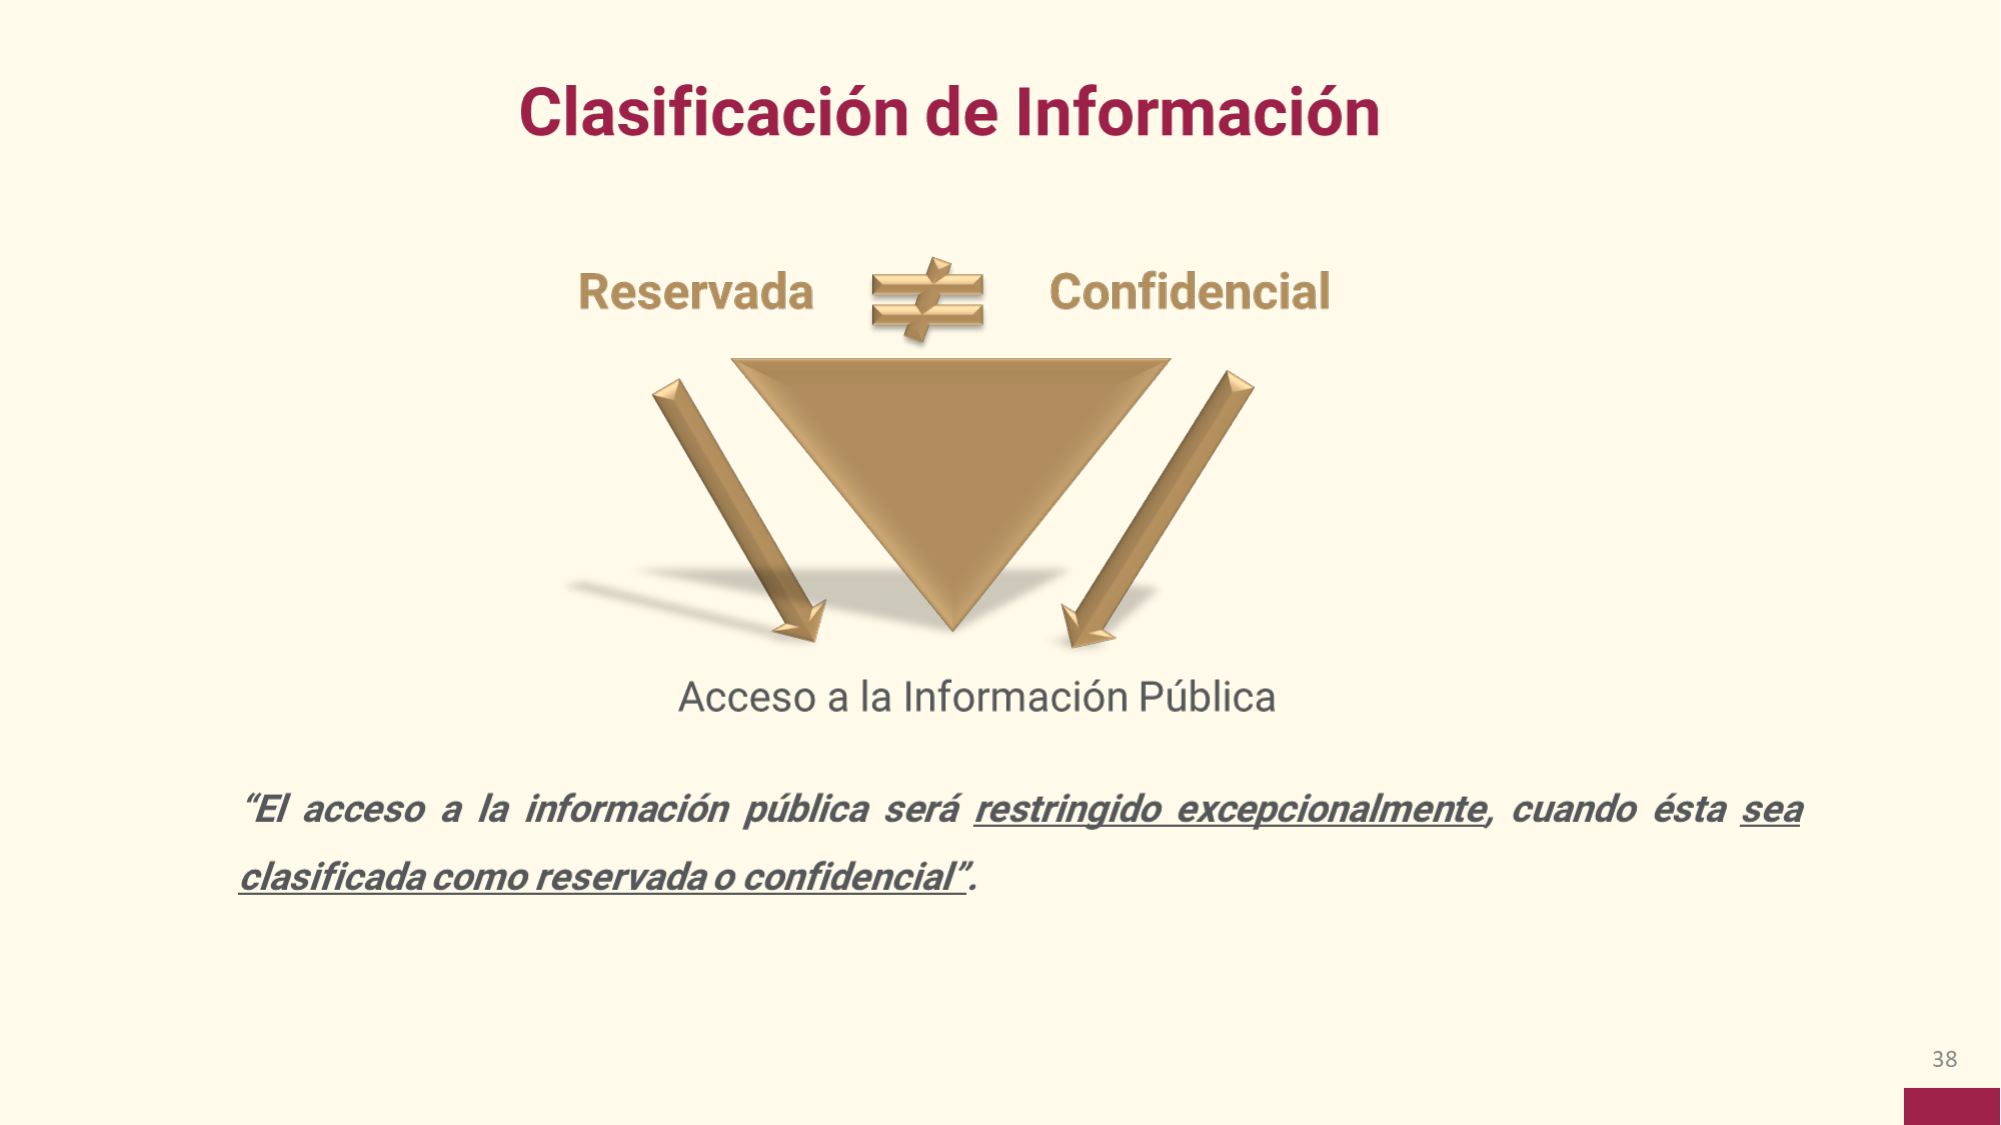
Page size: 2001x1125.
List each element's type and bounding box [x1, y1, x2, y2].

picture [190, 52, 2000, 1125]
